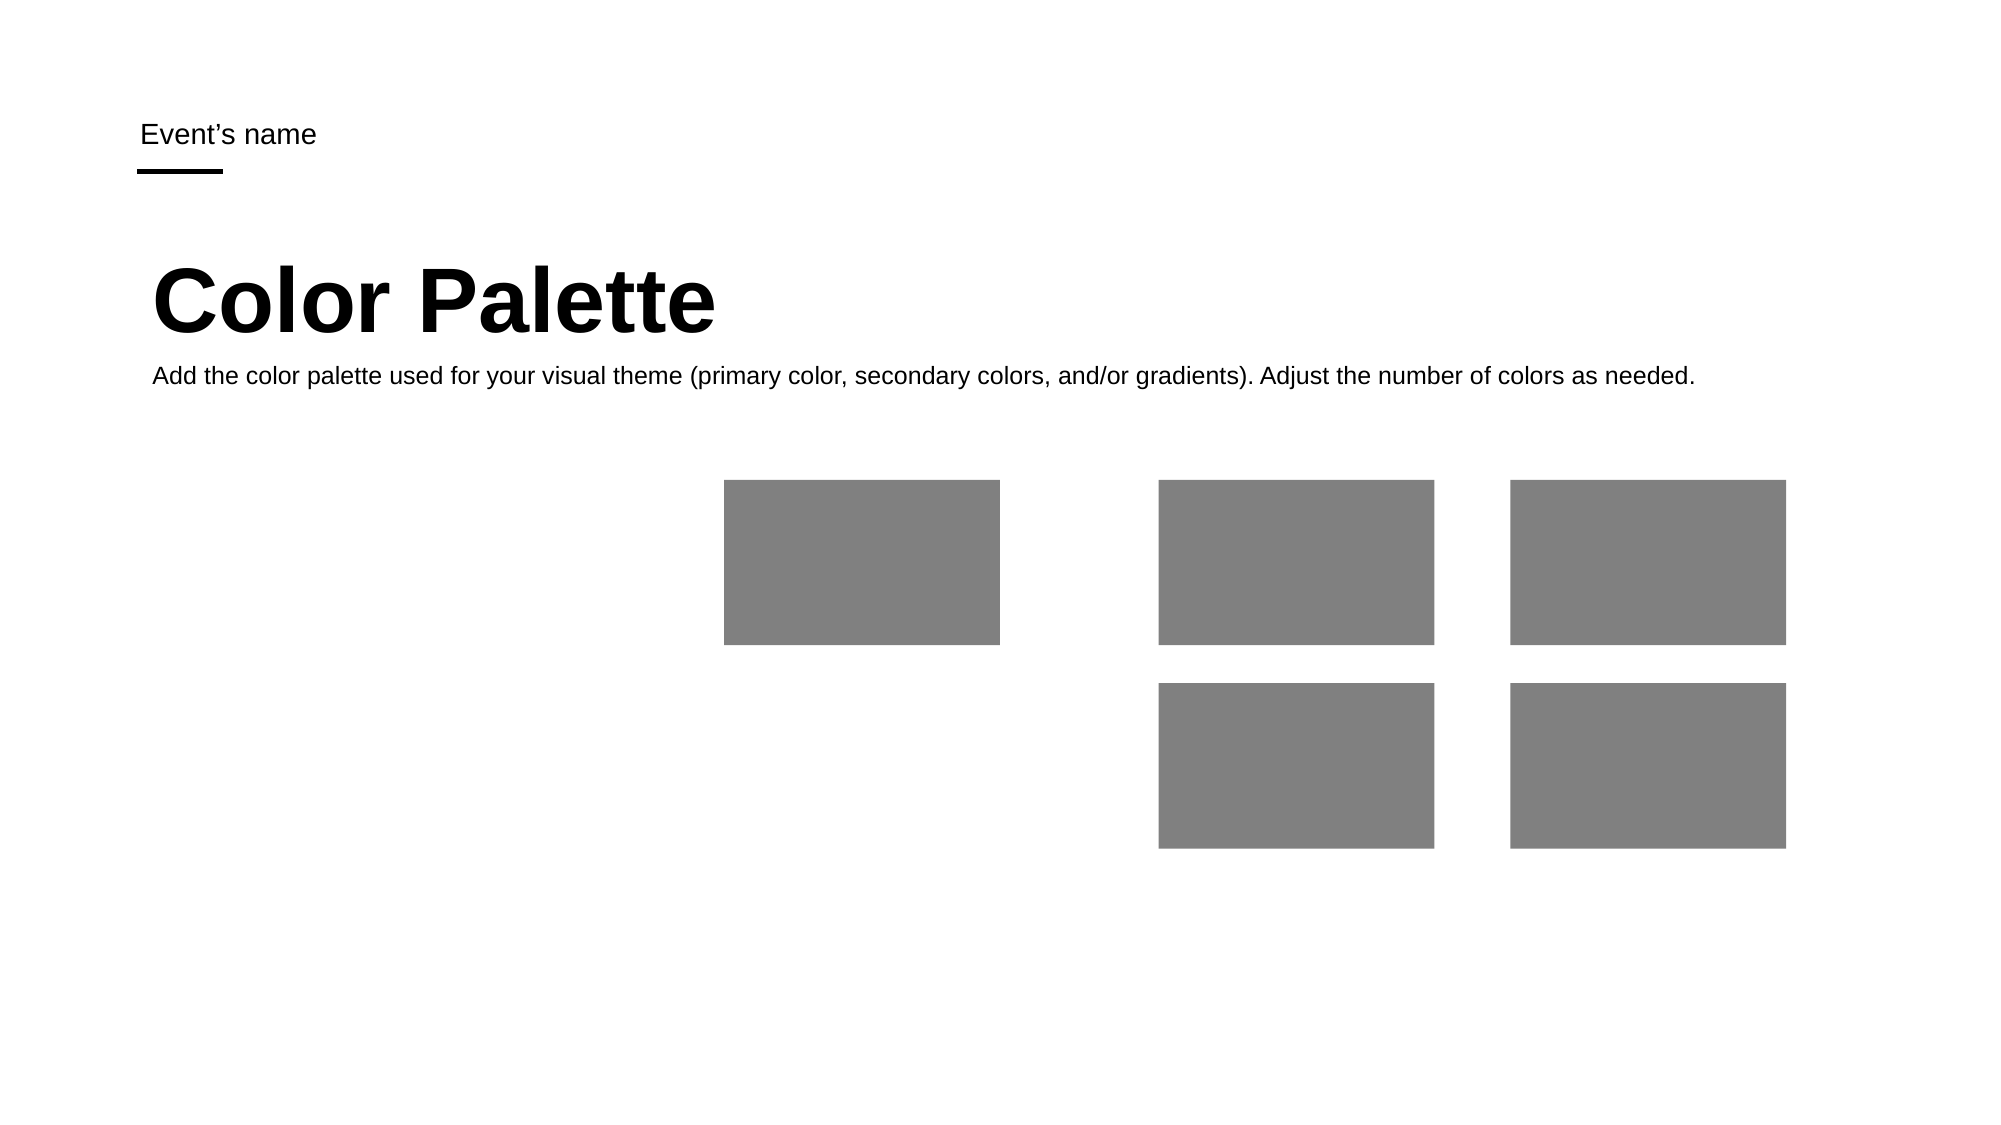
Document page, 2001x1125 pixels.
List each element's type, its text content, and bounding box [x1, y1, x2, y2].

text_box [1509, 682, 1787, 850]
title Color Palette [137, 254, 1863, 351]
list Add the color palette used for your visual theme (primary color, secondary colors, and/or gradients). Adjust the number of colors as needed. [137, 355, 1863, 405]
text_box [723, 479, 1001, 646]
text_box [1509, 479, 1787, 646]
text_box [1158, 479, 1435, 646]
text_box [1158, 682, 1435, 850]
